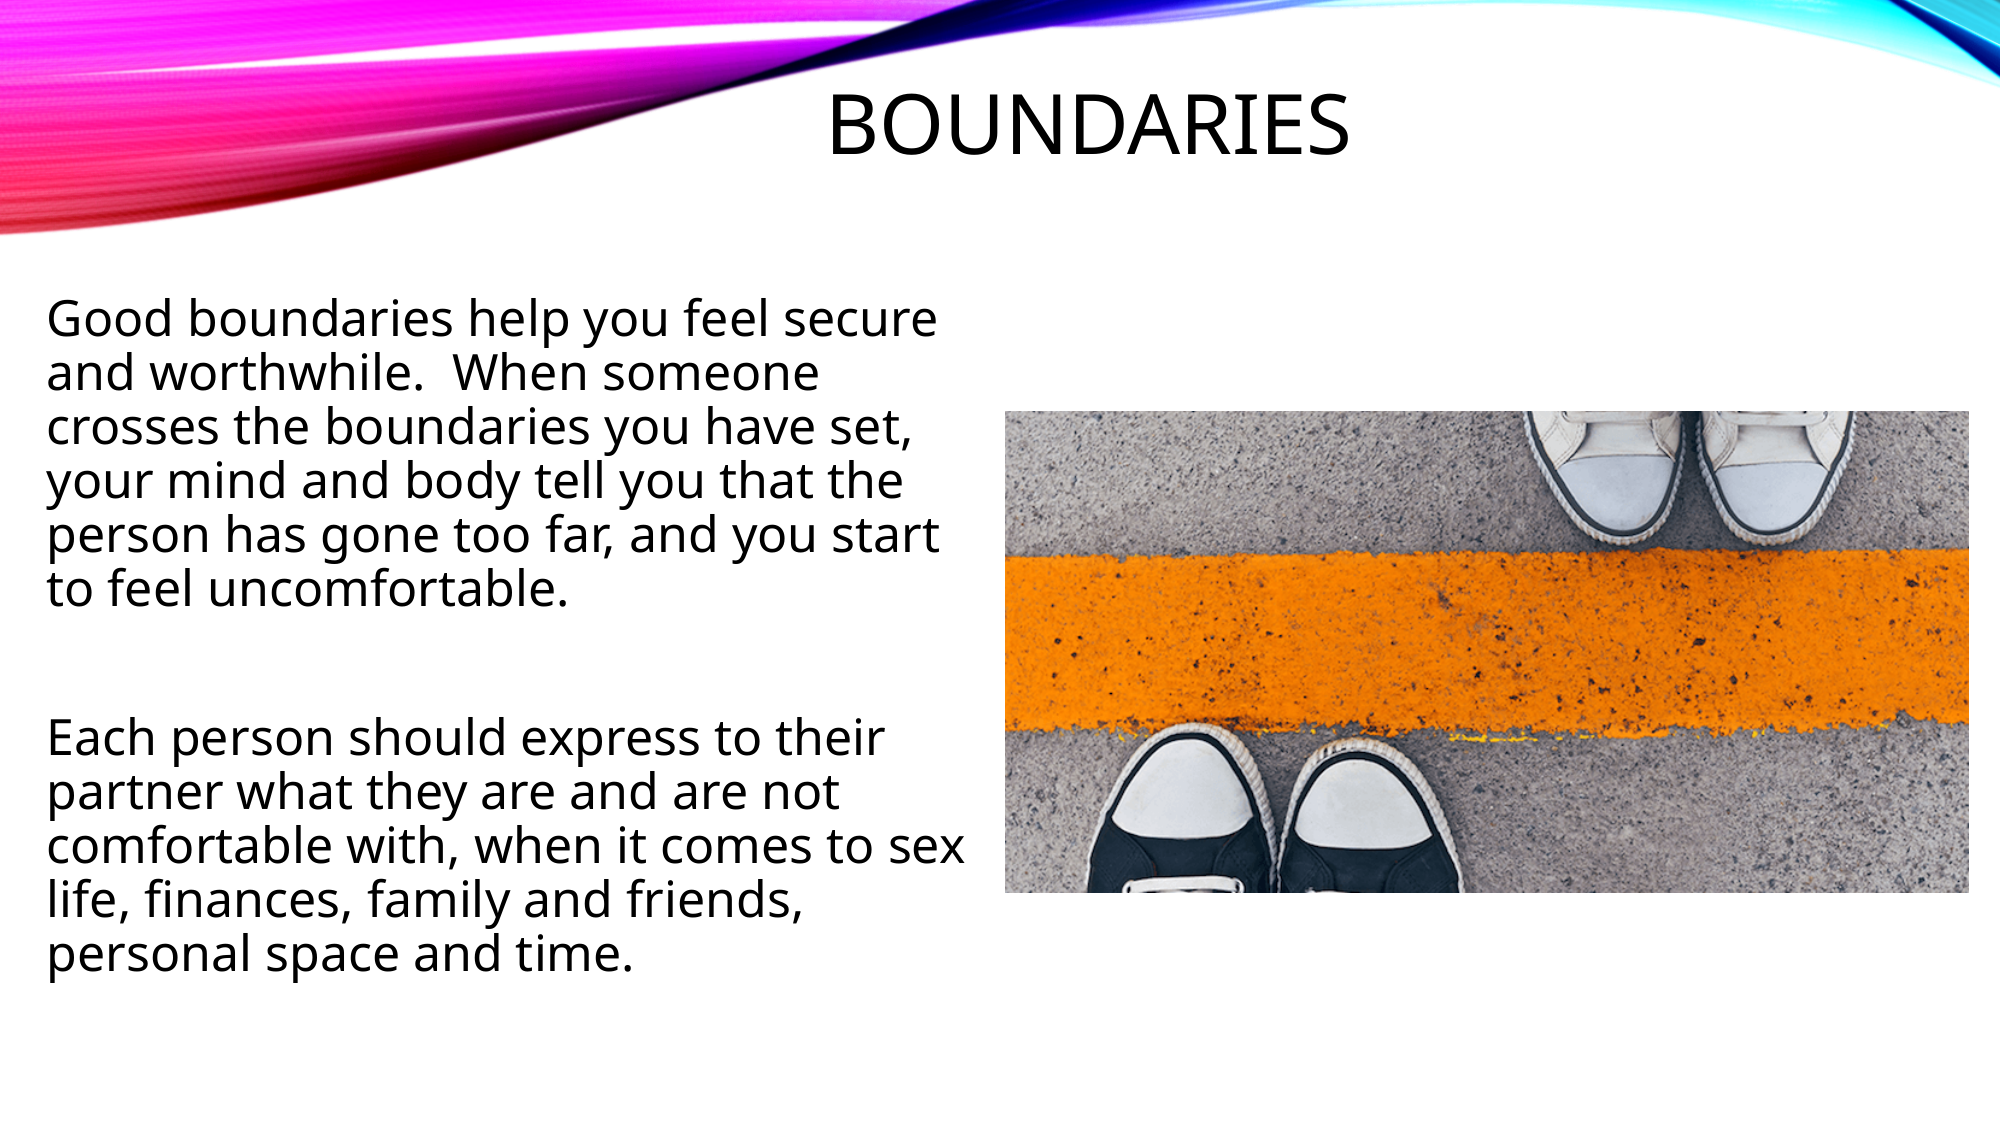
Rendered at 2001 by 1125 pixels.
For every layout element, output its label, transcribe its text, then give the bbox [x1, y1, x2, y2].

list Good boundaries help you feel secure and worthwhile. When someone crosses the boundaries you have set, your mind and body tell you that the person has gone too far, and you start to feel uncomfortable. Each person should express to their partner what they are and are not comfortable with, when it comes to sex life, finances, family and friends, personal space and time. [31, 285, 995, 1103]
picture [0, 0, 2000, 237]
picture [1890, 0, 2000, 75]
picture [1005, 411, 1969, 894]
title Boundaries [383, 21, 1796, 234]
picture [1910, 0, 2000, 45]
